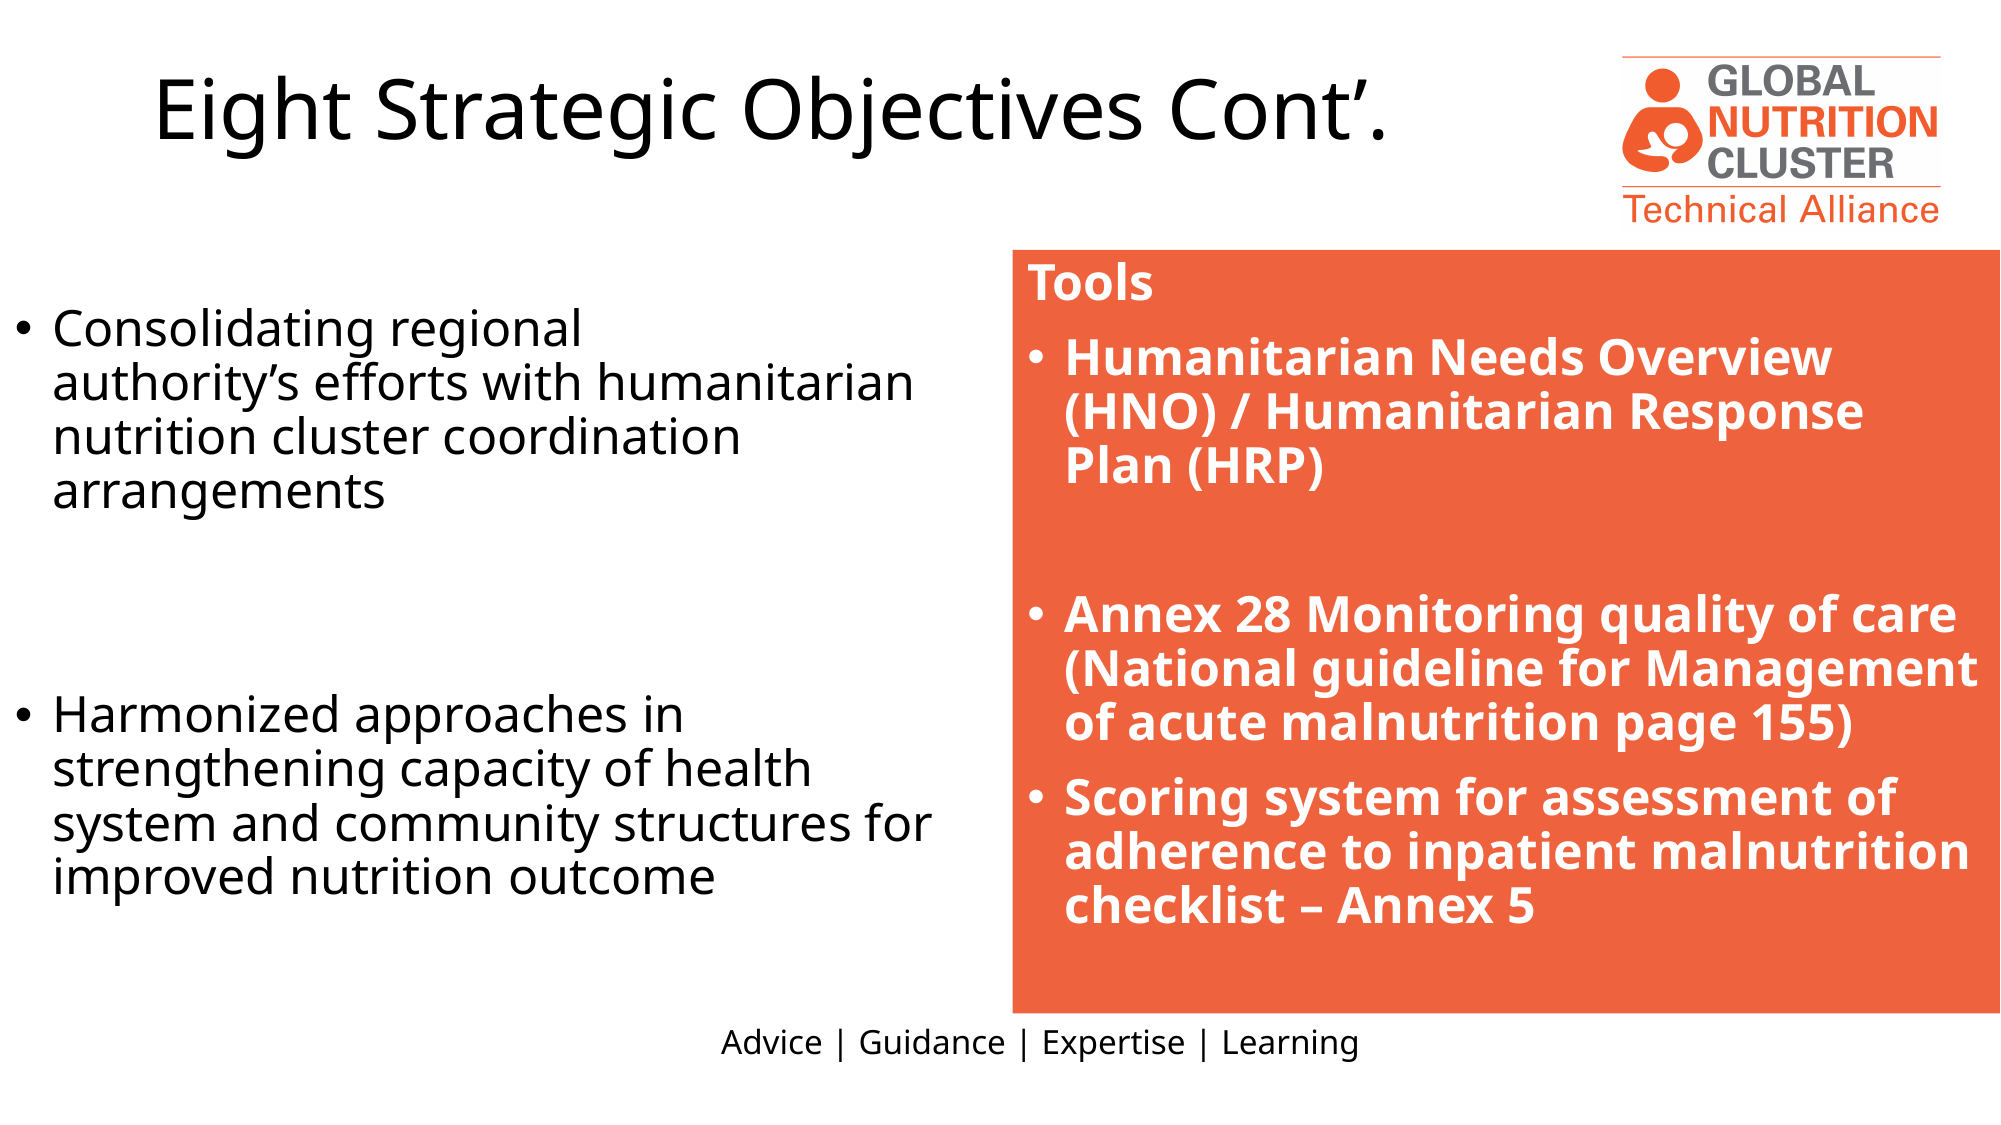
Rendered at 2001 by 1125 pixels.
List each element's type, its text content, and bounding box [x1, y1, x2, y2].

list Consolidating regional authority’s efforts with humanitarian nutrition cluster coordination arrangements Harmonized approaches in strengthening capacity of health system and community structures for improved nutrition outcome [0, 215, 988, 1014]
picture [1622, 56, 1941, 232]
list Tools Humanitarian Needs Overview (HNO) / Humanitarian Response Plan (HRP) Annex 28 Monitoring quality of care (National guideline for Management of acute malnutrition page 155) Scoring system for assessment of adherence to inpatient malnutrition checklist – Annex 5 [1012, 249, 2000, 1014]
title Eight Strategic Objectives Cont’. [137, 59, 1567, 216]
